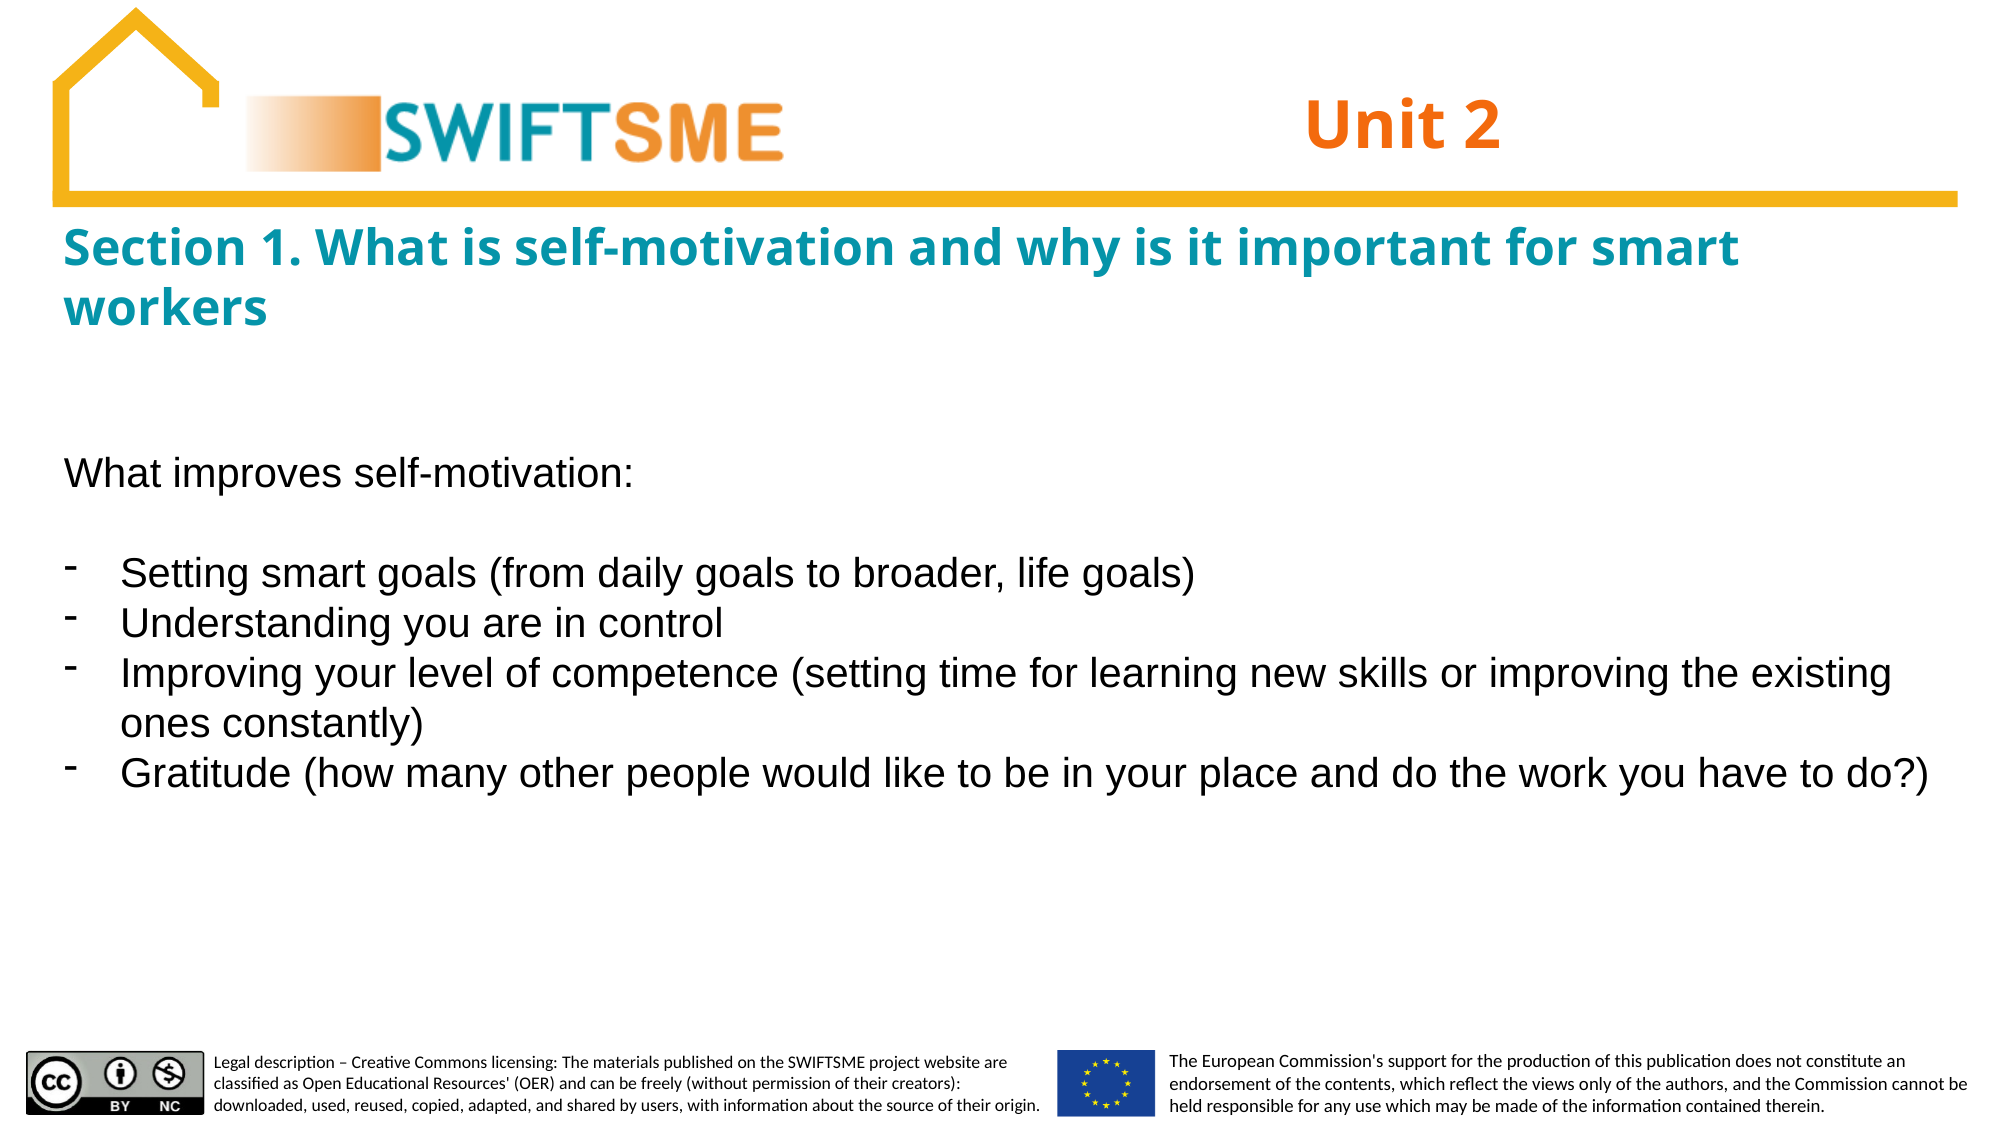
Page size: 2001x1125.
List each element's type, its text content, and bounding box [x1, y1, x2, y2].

text_box Section 1. What is self-motivation and why is it important for smart workers What improves self-motivation: Setting smart goals (from daily goals to broader, life goals) Understanding you are in control Improving your level of competence (setting time for learning new skills or improving the existing ones constantly) Gratitude (how many other people would like to be in your place and do the work you have to do?) [48, 208, 1963, 864]
text_box Legal description – Creative Commons licensing: The materials published on the SWIFTSME project website are classified as Open Educational Resources' (OER) and can be freely (without permission of their creators): downloaded, used, reused, copied, adapted, and shared by users, with information about the source of their origin. [198, 1043, 1065, 1123]
text_box The European Commission's support for the production of this publication does not constitute an endorsement of the contents, which reflect the views only of the authors, and the Commission cannot be held responsible for any use which may be made of the information contained therein. [1154, 1041, 1983, 1124]
picture [1057, 1050, 1160, 1117]
text_box Unit 2 [1288, 73, 1943, 169]
picture [26, 1050, 205, 1115]
picture [231, 80, 799, 187]
